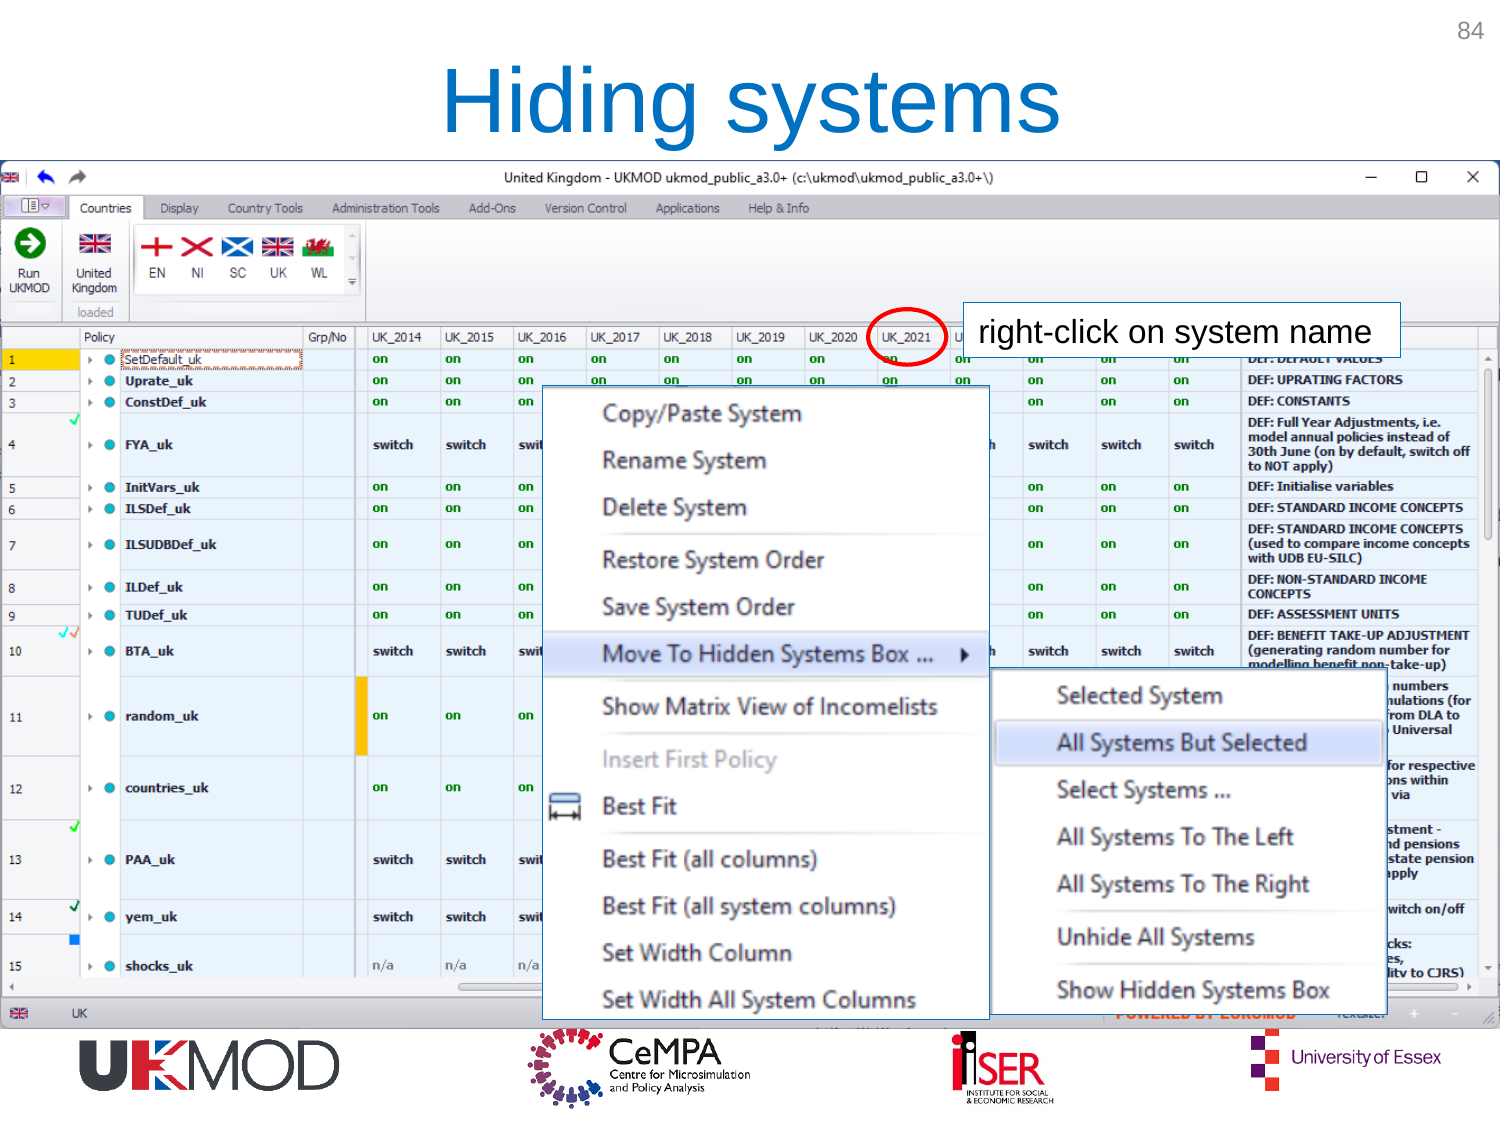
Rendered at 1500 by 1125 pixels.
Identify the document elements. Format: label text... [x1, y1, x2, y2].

picture [73, 1036, 343, 1094]
picture [0, 160, 1500, 1125]
title Hiding systems [76, 2, 1427, 159]
slide_number 84 [1149, 0, 1500, 60]
